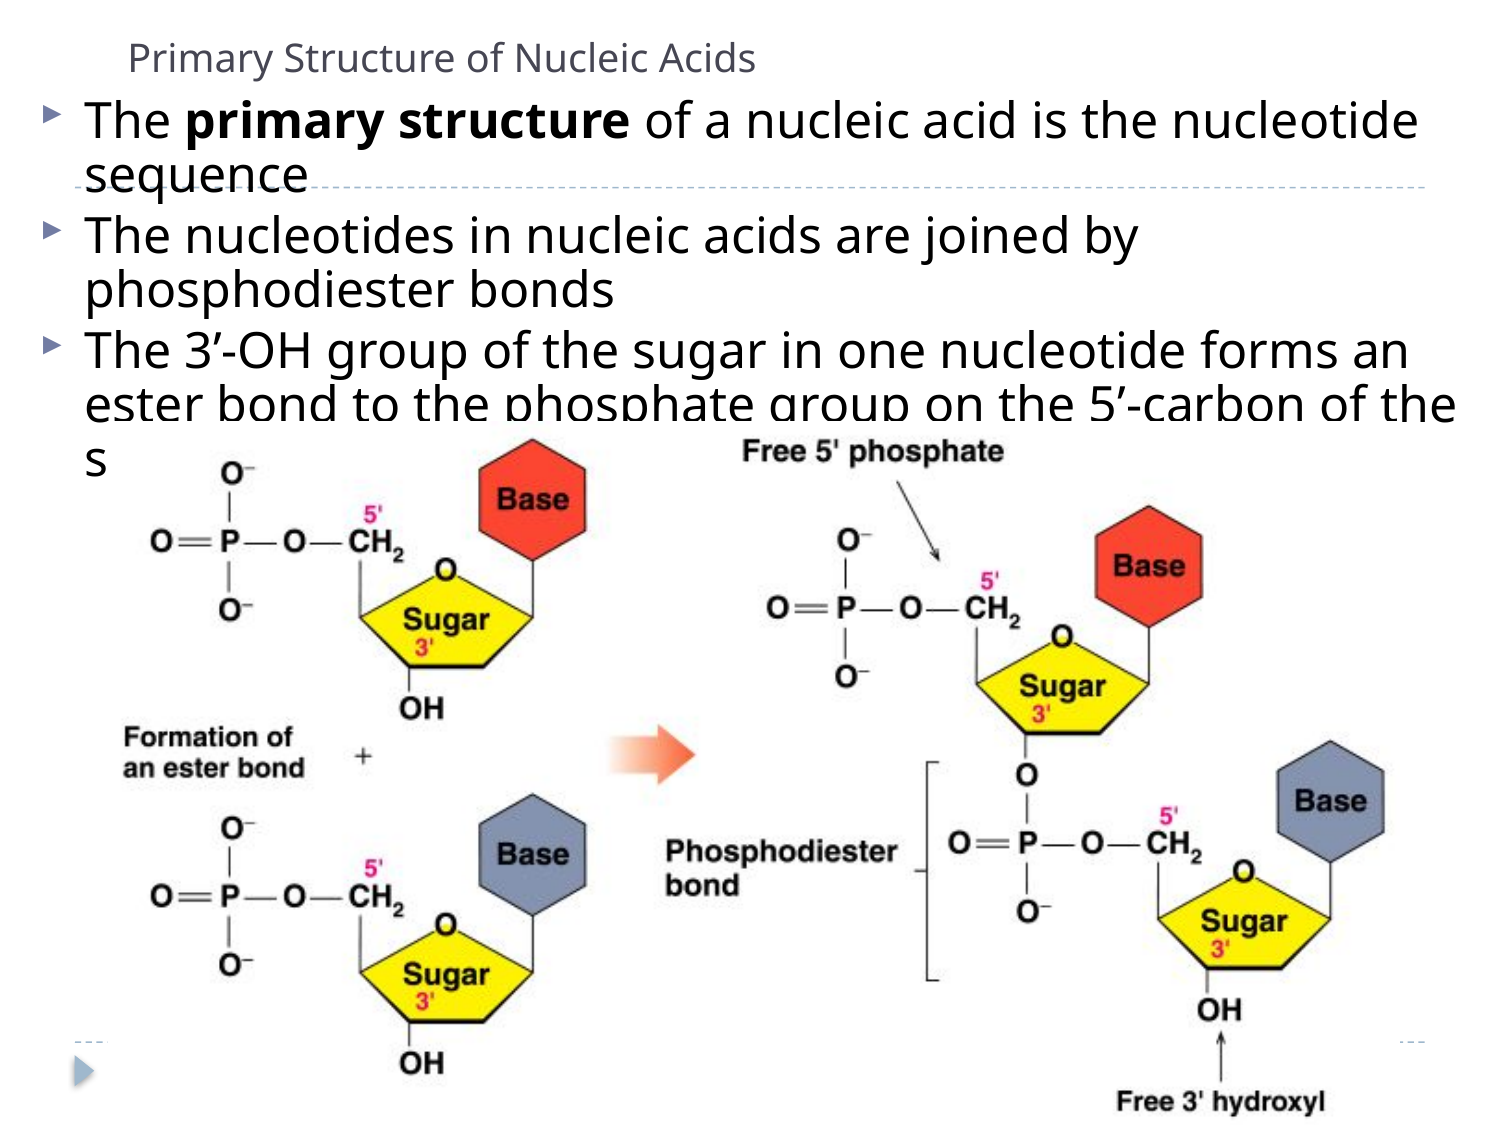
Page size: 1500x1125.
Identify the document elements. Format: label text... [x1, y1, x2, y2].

title Primary Structure of Nucleic Acids [112, 24, 1388, 87]
list The primary structure of a nucleic acid is the nucleotide sequence The nucleotides in nucleic acids are joined by phosphodiester bonds The 3’-OH group of the sugar in one nucleotide forms an ester bond to the phosphate group on the 5’-carbon of the sugar of the next nucleotide [24, 87, 1500, 400]
picture [106, 421, 1401, 1125]
